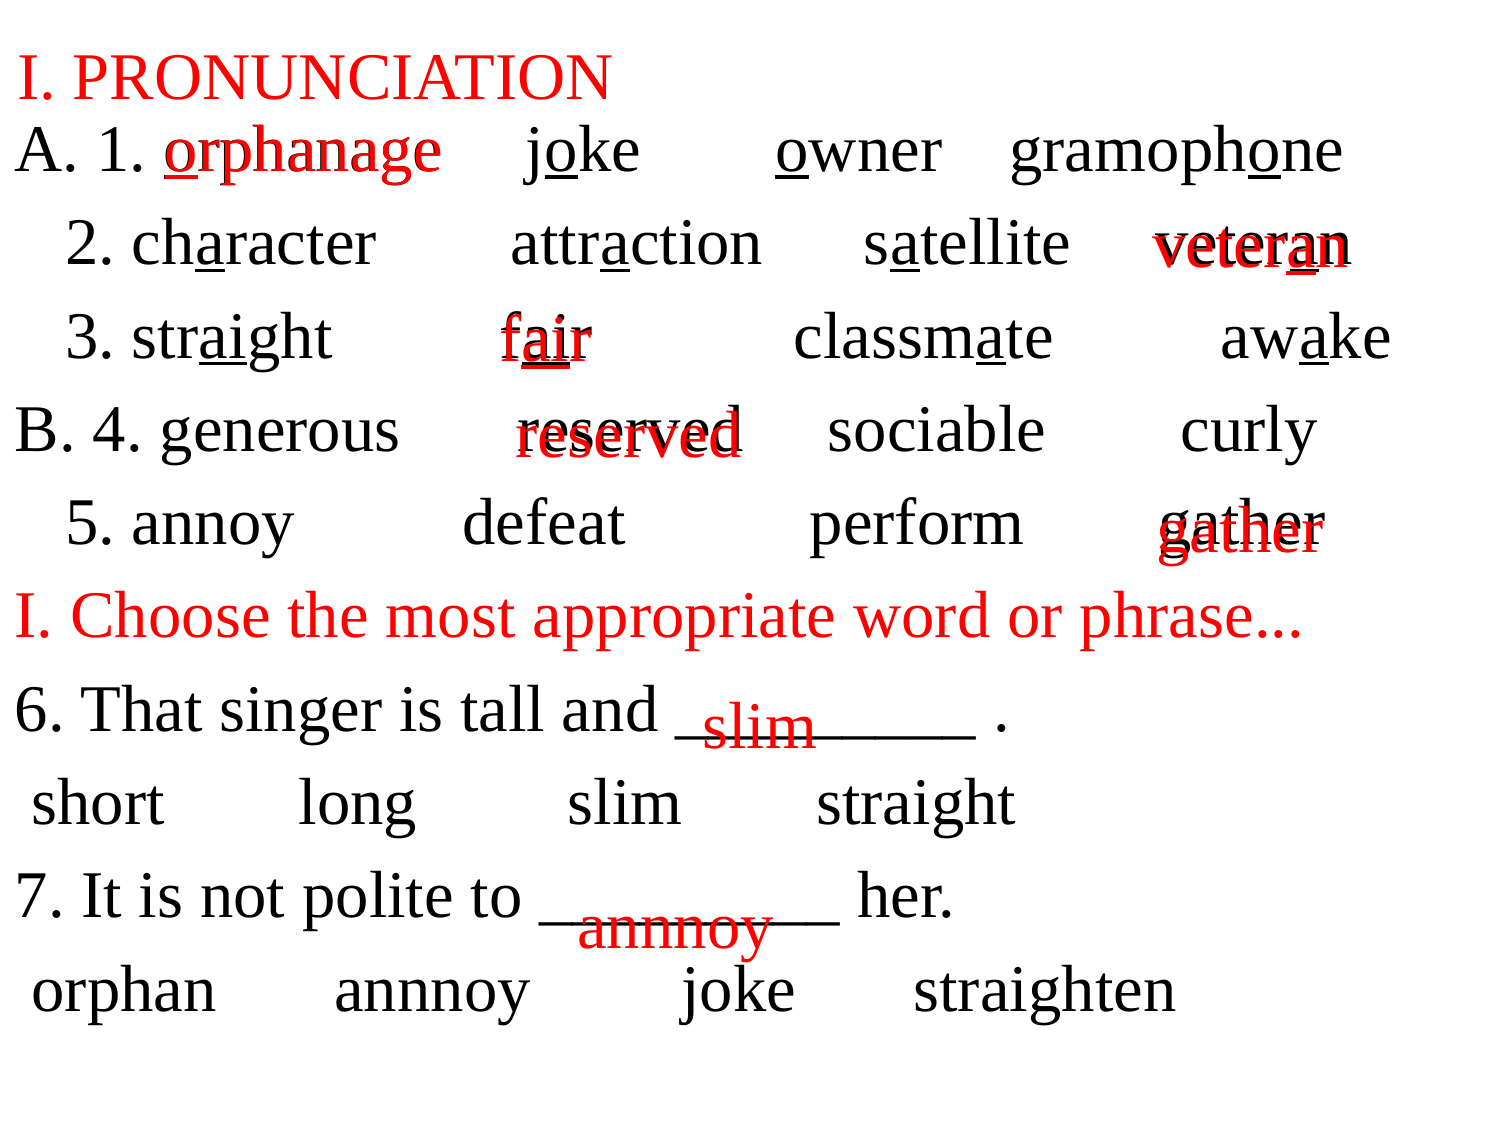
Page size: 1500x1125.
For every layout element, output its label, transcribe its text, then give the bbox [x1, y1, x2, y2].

list A. 1. orphanage joke owner gramophone 2. character attraction satellite veteran 3. straight fair classmate awake B. 4. generous reserved sociable curly 5. annoy defeat perform gather I. Choose the most appropriate word or phrase... 6. That singer is tall and _________ . short long slim straight 7. It is not polite to _________ her. orphan annnoy joke straighten [0, 97, 1500, 1125]
text_box annnoy [562, 874, 834, 970]
title I. PRONUNCIATION [2, 0, 1426, 97]
text_box orphanage [149, 97, 501, 192]
text_box gather [1141, 478, 1465, 574]
text_box veteran [1137, 193, 1469, 368]
text_box reserved [500, 383, 802, 478]
text_box fair [474, 287, 673, 383]
text_box slim [687, 674, 852, 770]
